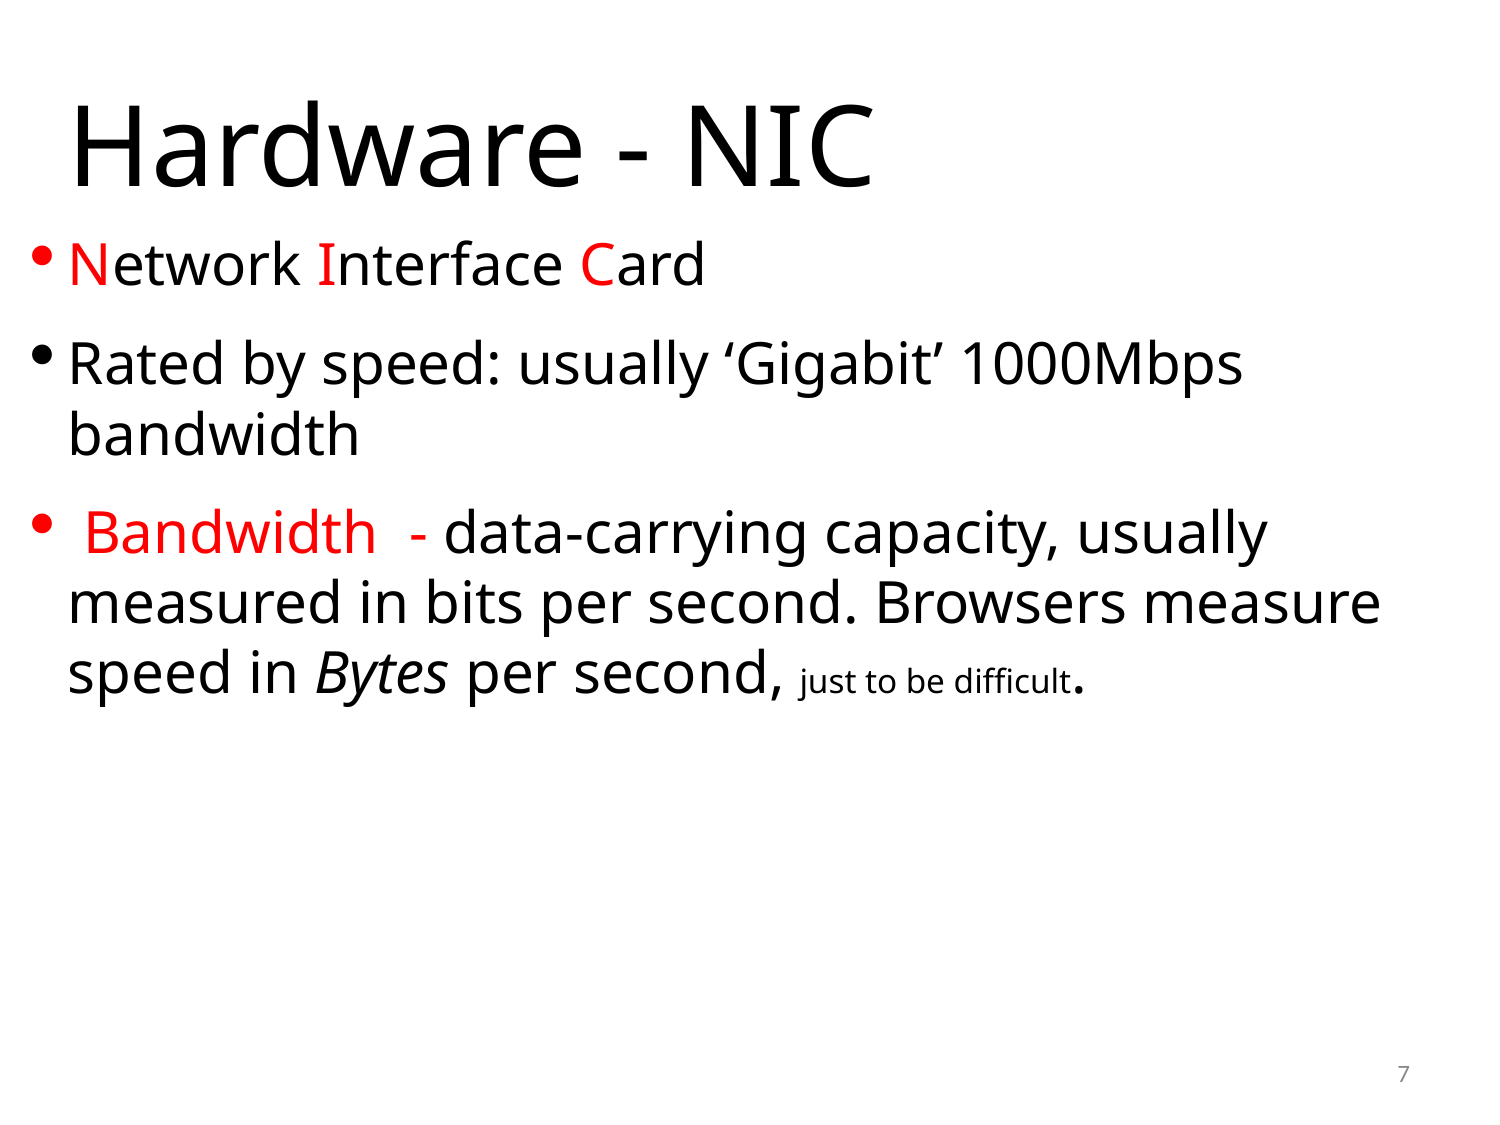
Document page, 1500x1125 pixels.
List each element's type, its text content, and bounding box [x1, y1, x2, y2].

text_box Network Interface Card Rated by speed: usually ‘Gigabit’ 1000Mbps bandwidth Bandwidth - data-carrying capacity, usually measured in bits per second. Browsers measure speed in Bytes per second, just to be difficult. [17, 220, 1471, 813]
slide_number <number> [1074, 1042, 1425, 1103]
text_box Hardware - NIC [53, 66, 1116, 217]
